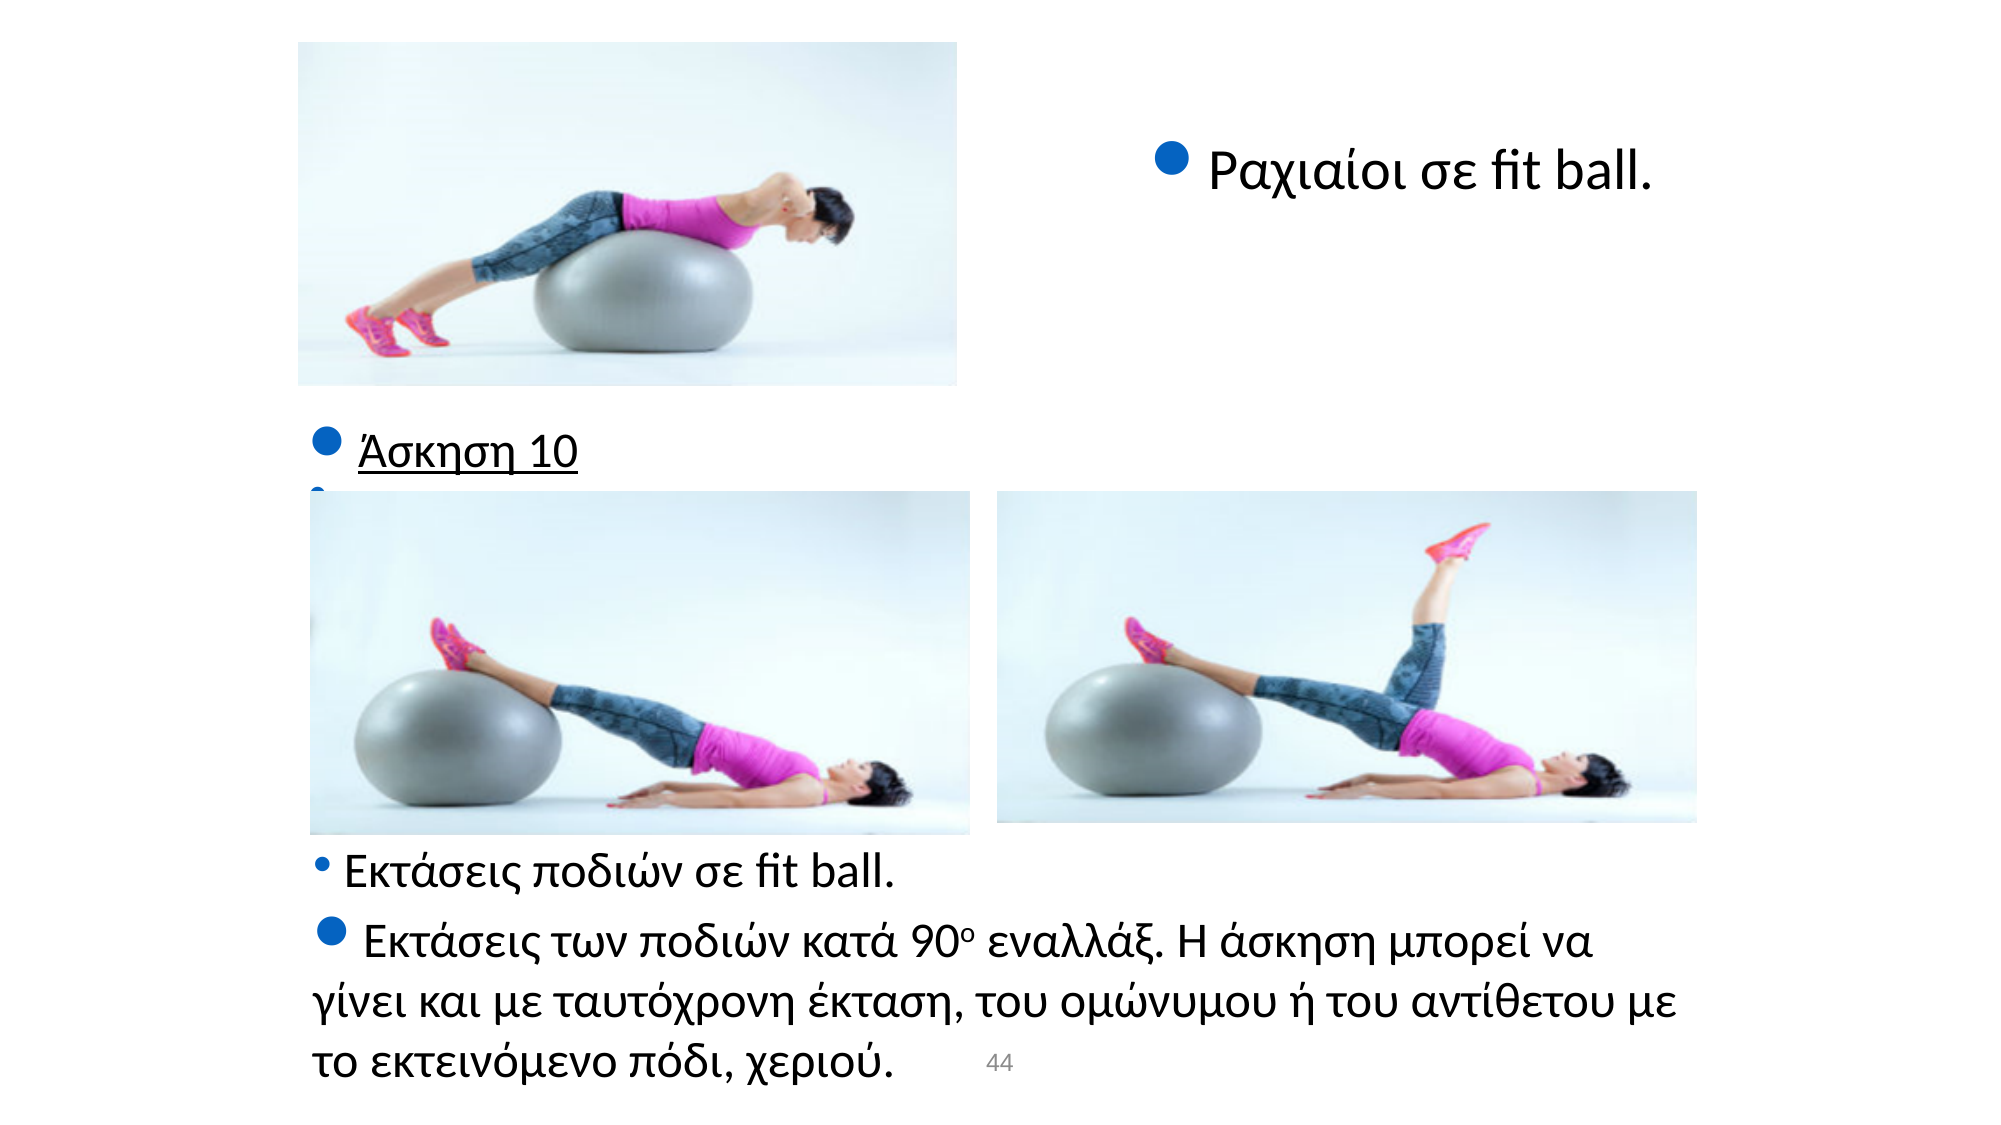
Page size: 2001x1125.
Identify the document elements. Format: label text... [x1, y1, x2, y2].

text_box Ραχιαίοι σε fit ball. [1135, 123, 1697, 209]
picture [310, 491, 970, 835]
picture [298, 42, 957, 386]
text_box Άσκηση 10 [293, 410, 976, 520]
text_box Εκτάσεις ποδιών σε fit ball. Εκτάσεις των ποδιών κατά 90ο εναλλάξ. Η άσκηση μπορεί να γίνει και με ταυτόχρονη έκταση, του ομώνυμου ή του αντίθετου με το εκτεινόμενο πόδι, χεριού. [298, 830, 1697, 1096]
picture [997, 491, 1697, 823]
slide_number 44 [762, 1024, 1238, 1100]
